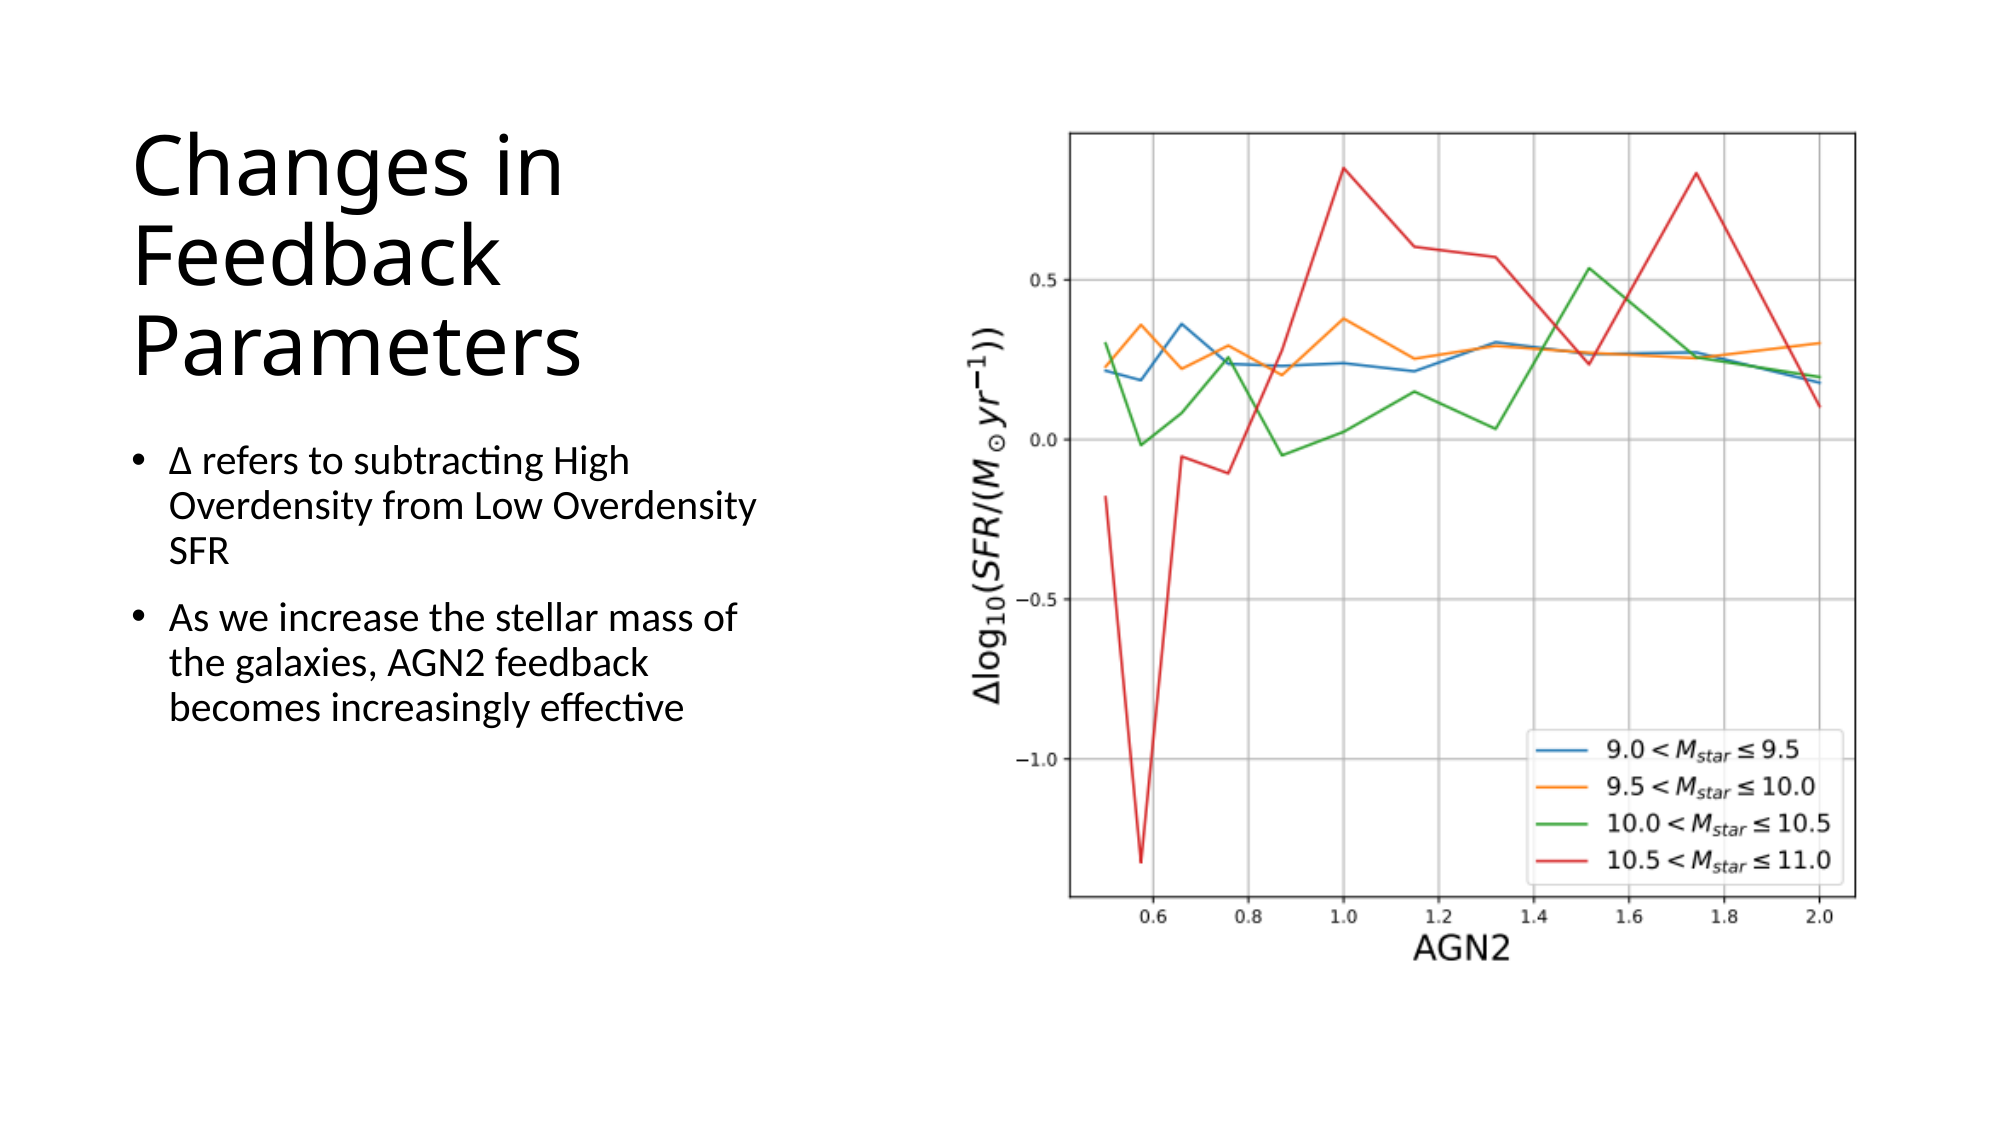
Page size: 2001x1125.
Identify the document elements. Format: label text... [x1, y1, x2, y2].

title Changes in Feedback Parameters [116, 111, 786, 406]
list Δ refers to subtracting High Overdensity from Low Overdensity SFR As we increase the stellar mass of the galaxies, AGN2 feedback becomes increasingly effective [116, 431, 786, 1014]
picture [947, 111, 1911, 983]
